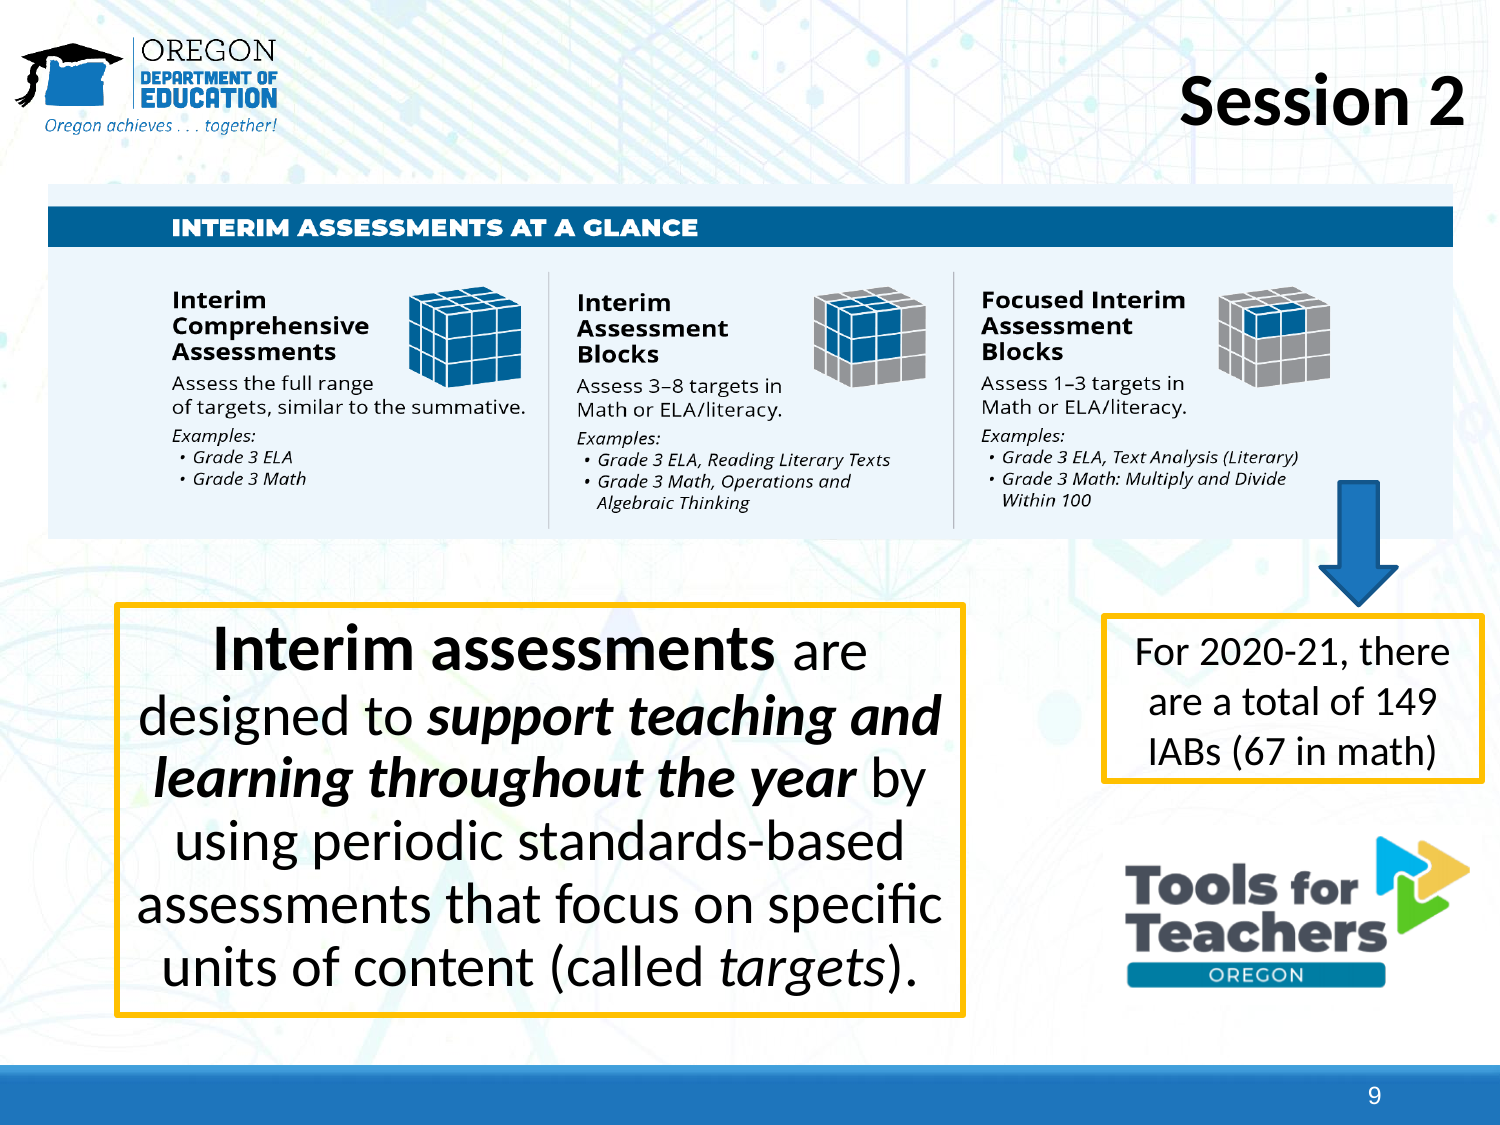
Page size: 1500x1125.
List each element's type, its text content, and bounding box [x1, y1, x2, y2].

title Session 2 [308, 18, 1482, 185]
slide_number 9 [1059, 1065, 1397, 1125]
text_box [1318, 547, 1399, 608]
text_box Interim assessments are designed to support teaching and learning throughout the year by using periodic standards-based assessments that focus on specific units of content (called targets). [117, 605, 964, 1016]
text_box For 2020-21, there are a total of 149 IABs (67 in math) [1103, 616, 1482, 782]
picture [0, 0, 1500, 1125]
